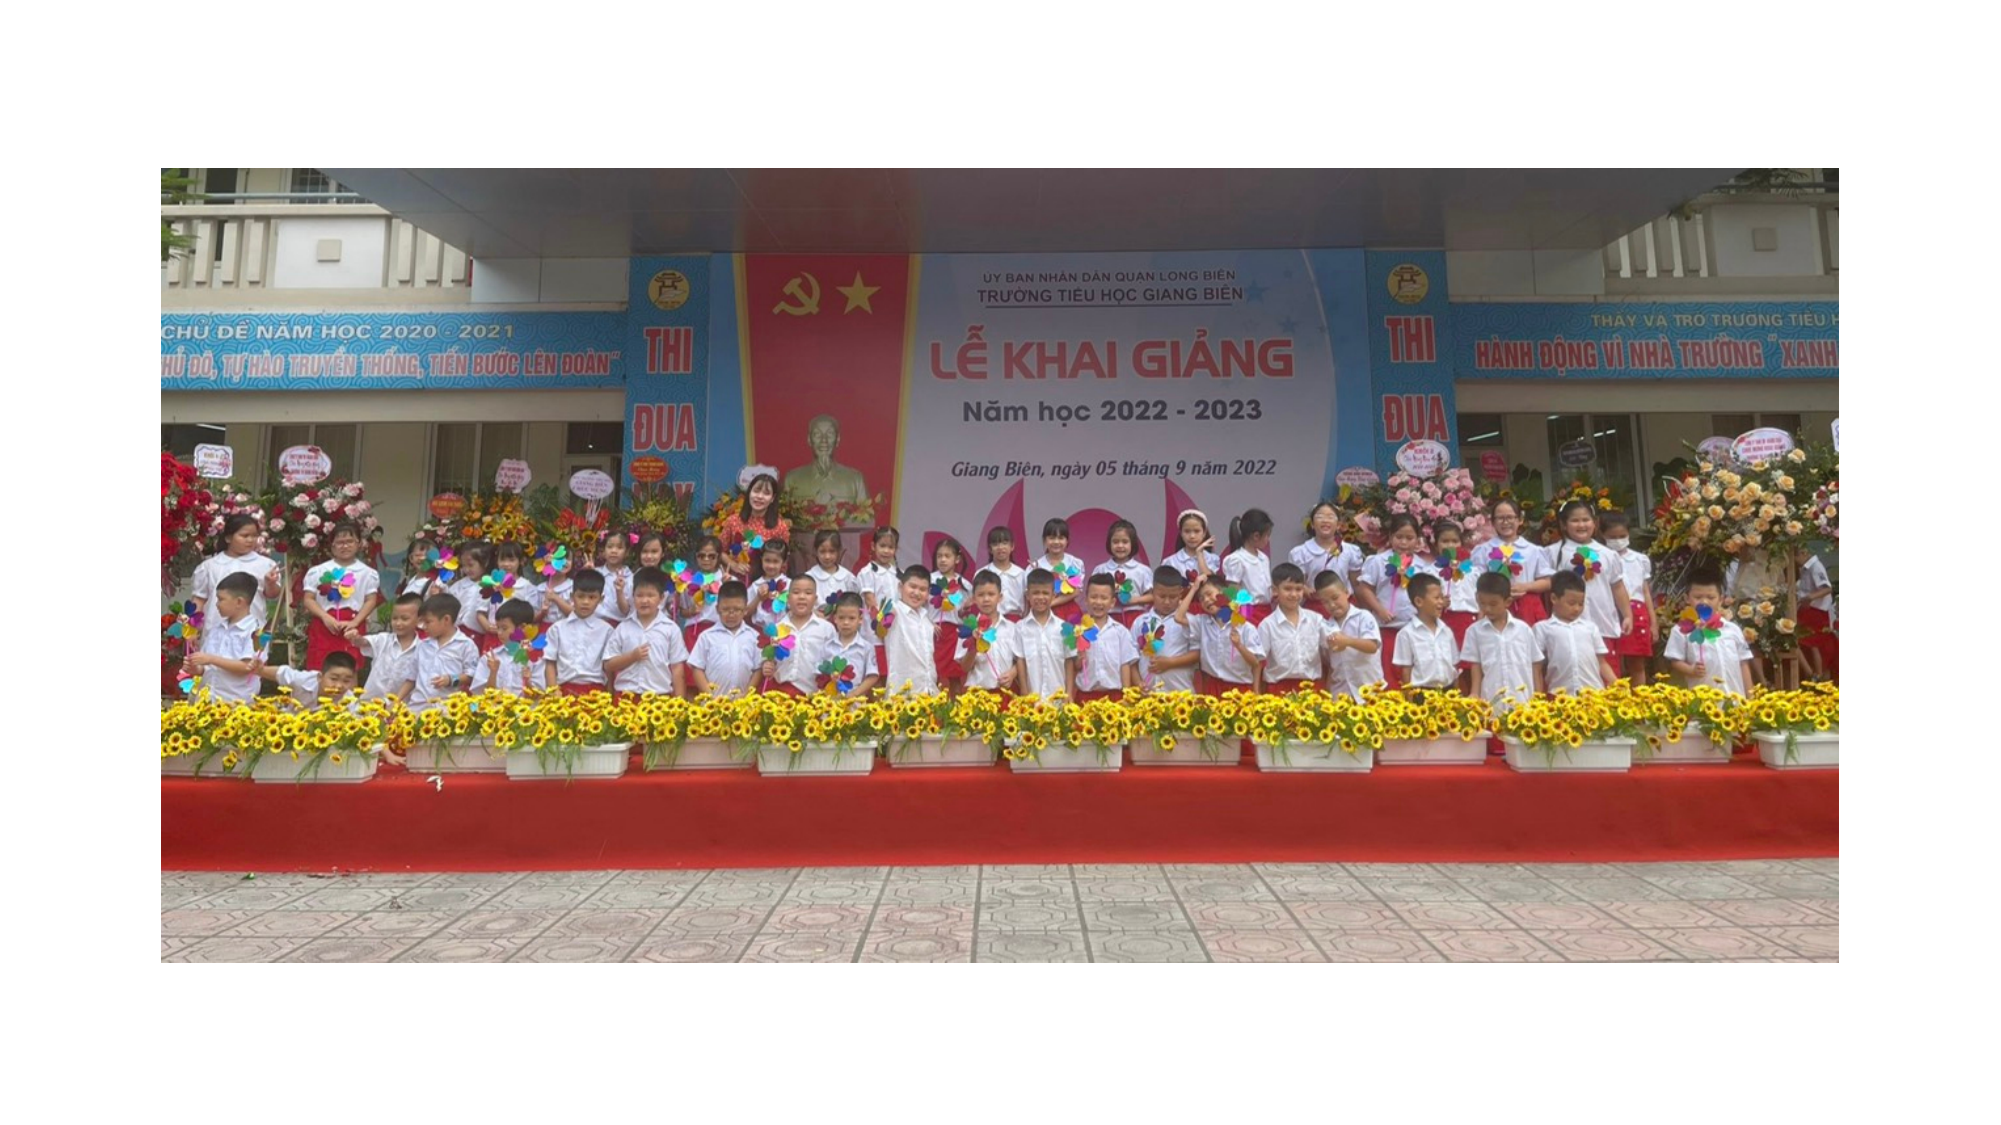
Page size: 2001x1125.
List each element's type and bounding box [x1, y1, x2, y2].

picture [161, 168, 1839, 963]
